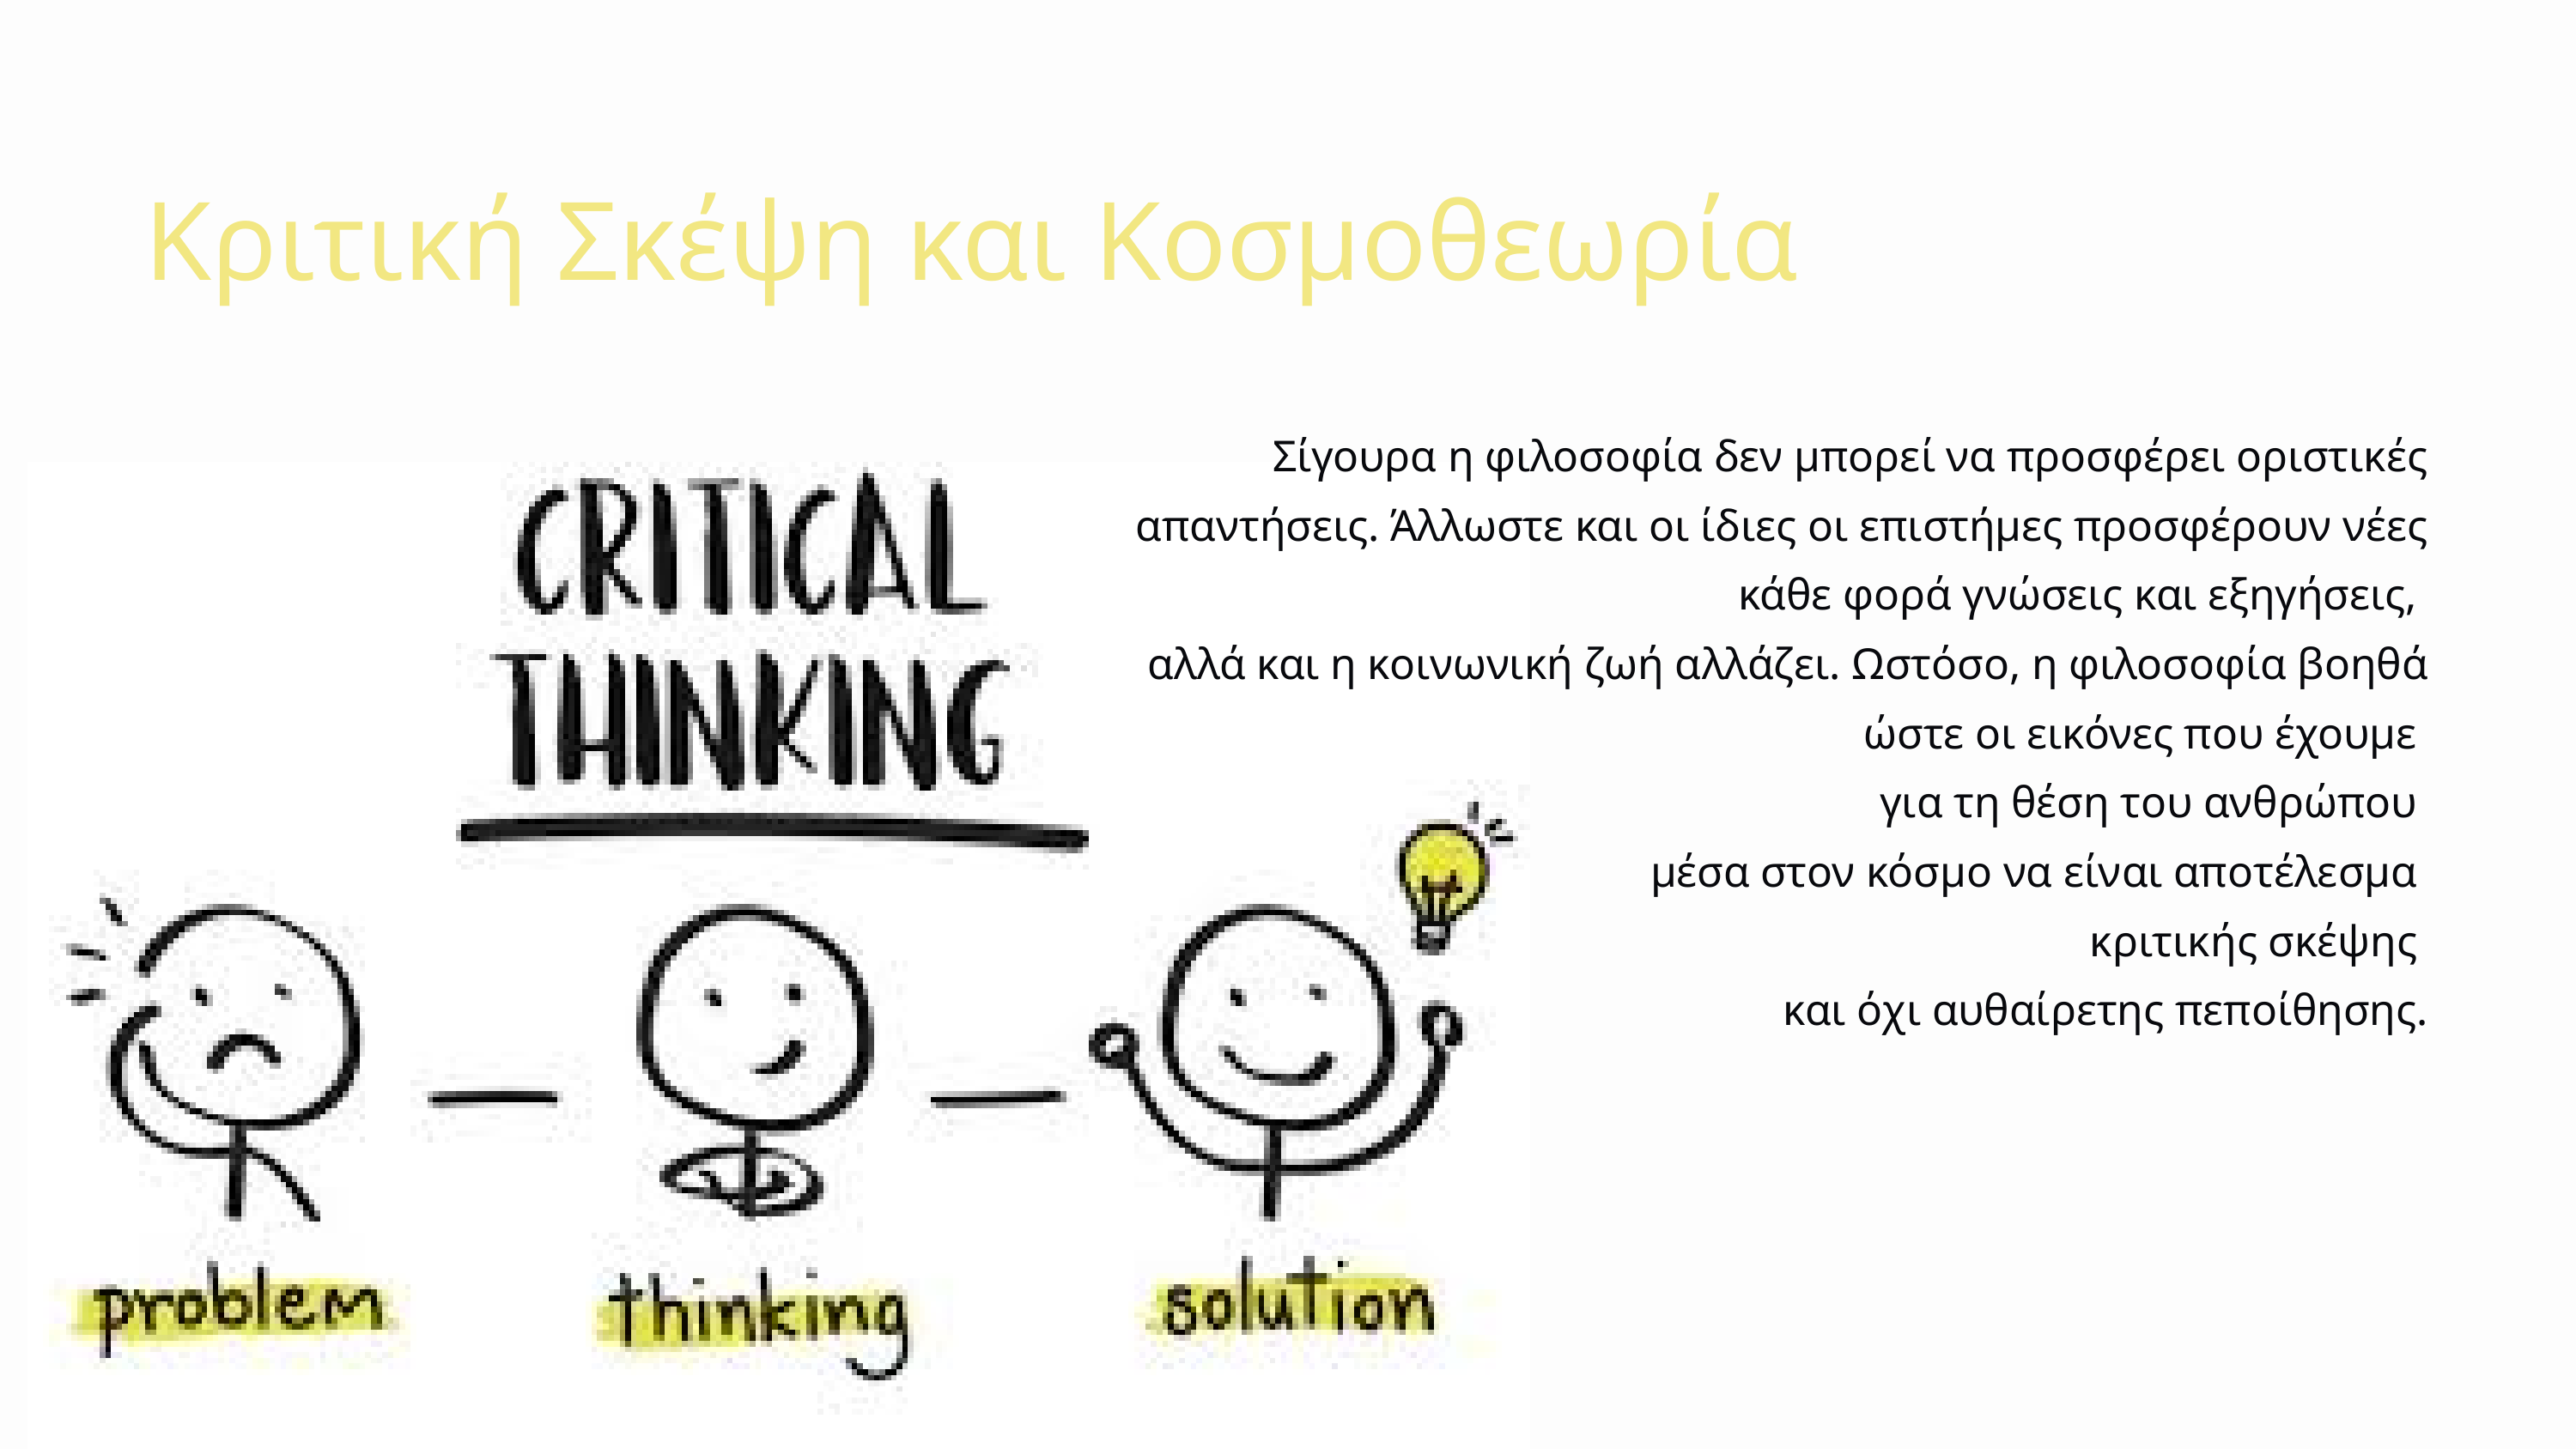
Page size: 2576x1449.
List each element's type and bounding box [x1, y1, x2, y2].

text_box [0, 0, 2576, 1449]
